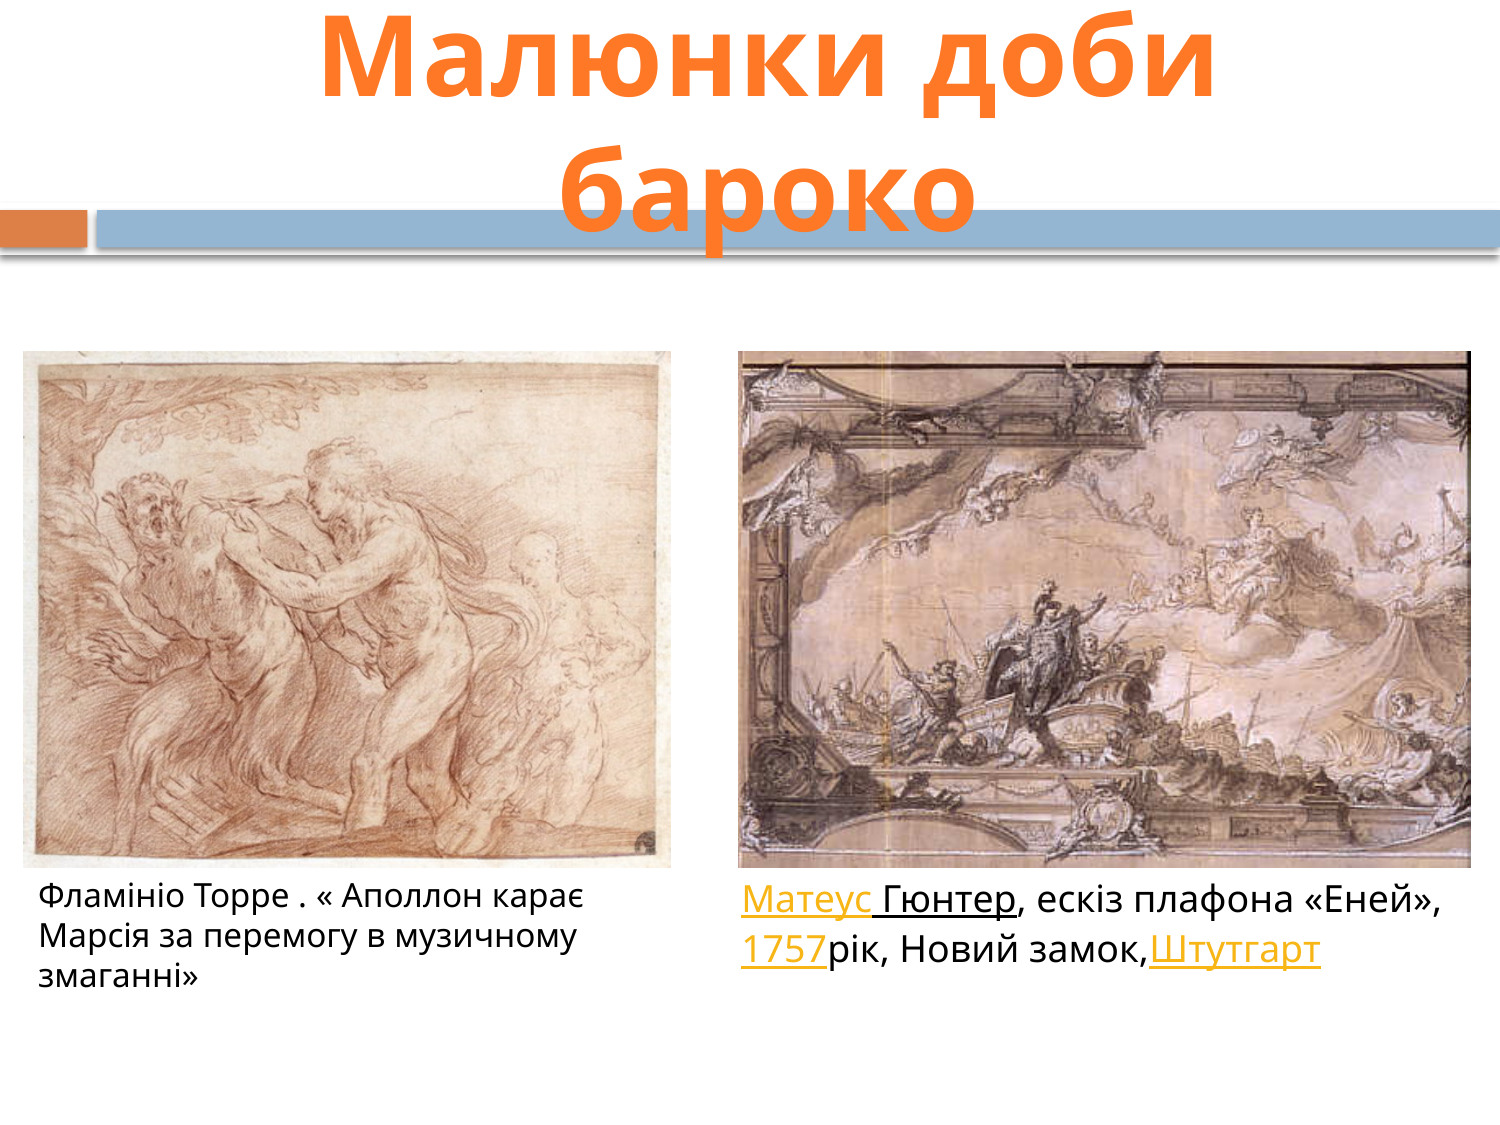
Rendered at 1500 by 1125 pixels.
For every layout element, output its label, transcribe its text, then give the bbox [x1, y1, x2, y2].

title Малюнки доби бароко [100, 37, 1438, 200]
picture [737, 351, 1472, 868]
picture [23, 351, 672, 868]
text_box Фламініо Торре . « Аполлон карає Марсія за перемогу в музичному змаганні» [23, 877, 668, 1002]
text_box Матеус Гюнтер, ескіз плафона «Еней», 1757рік, Новий замок,Штутгарт [726, 867, 1477, 984]
